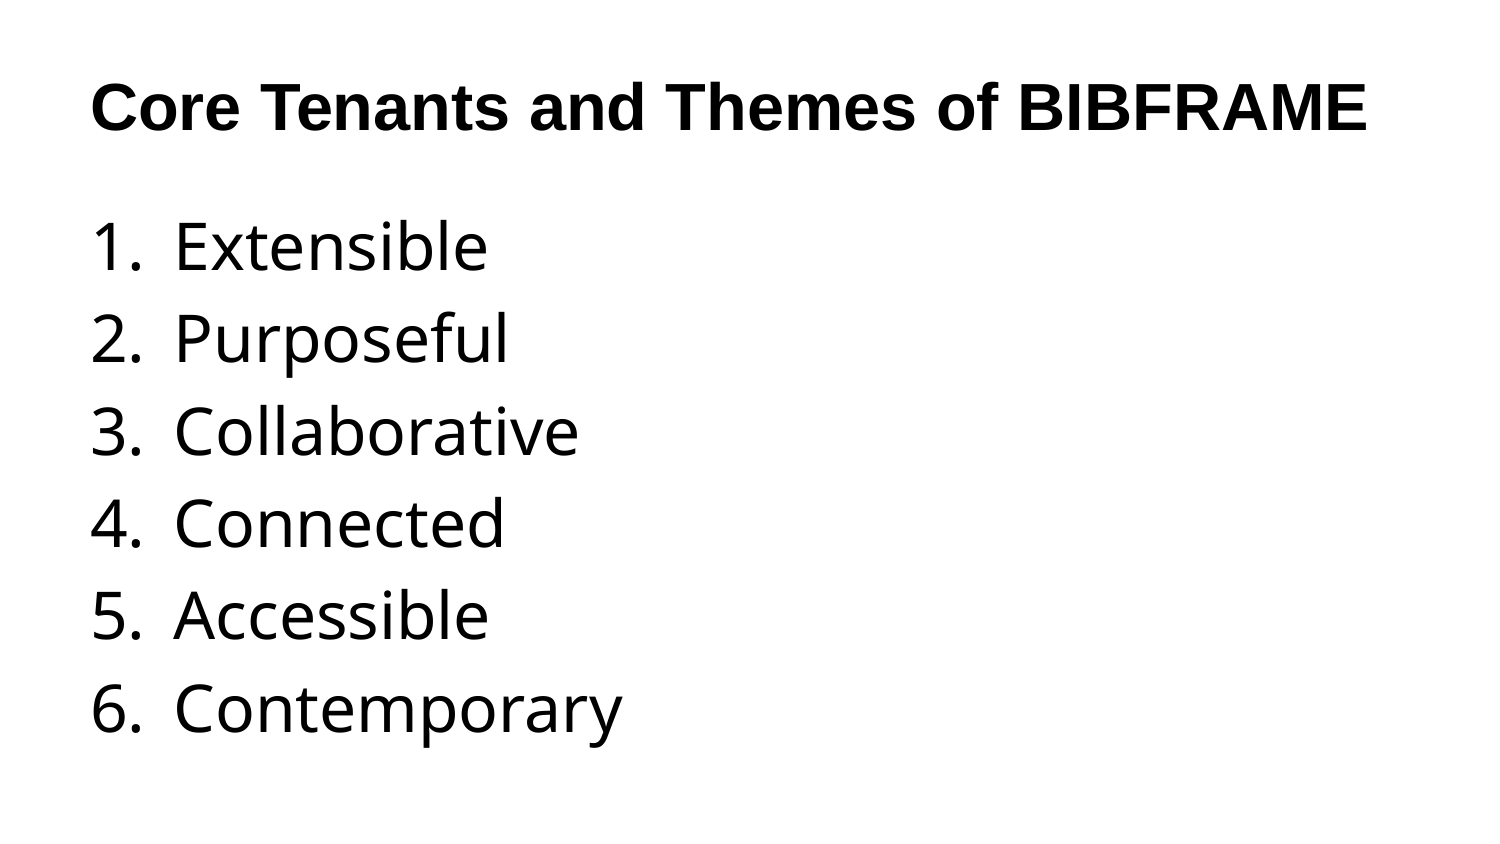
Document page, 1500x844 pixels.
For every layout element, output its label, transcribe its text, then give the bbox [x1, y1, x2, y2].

list Extensible Purposeful Collaborative Connected Accessible Contemporary [75, 196, 1425, 754]
title Core Tenants and Themes of BIBFRAME [75, 33, 1425, 175]
